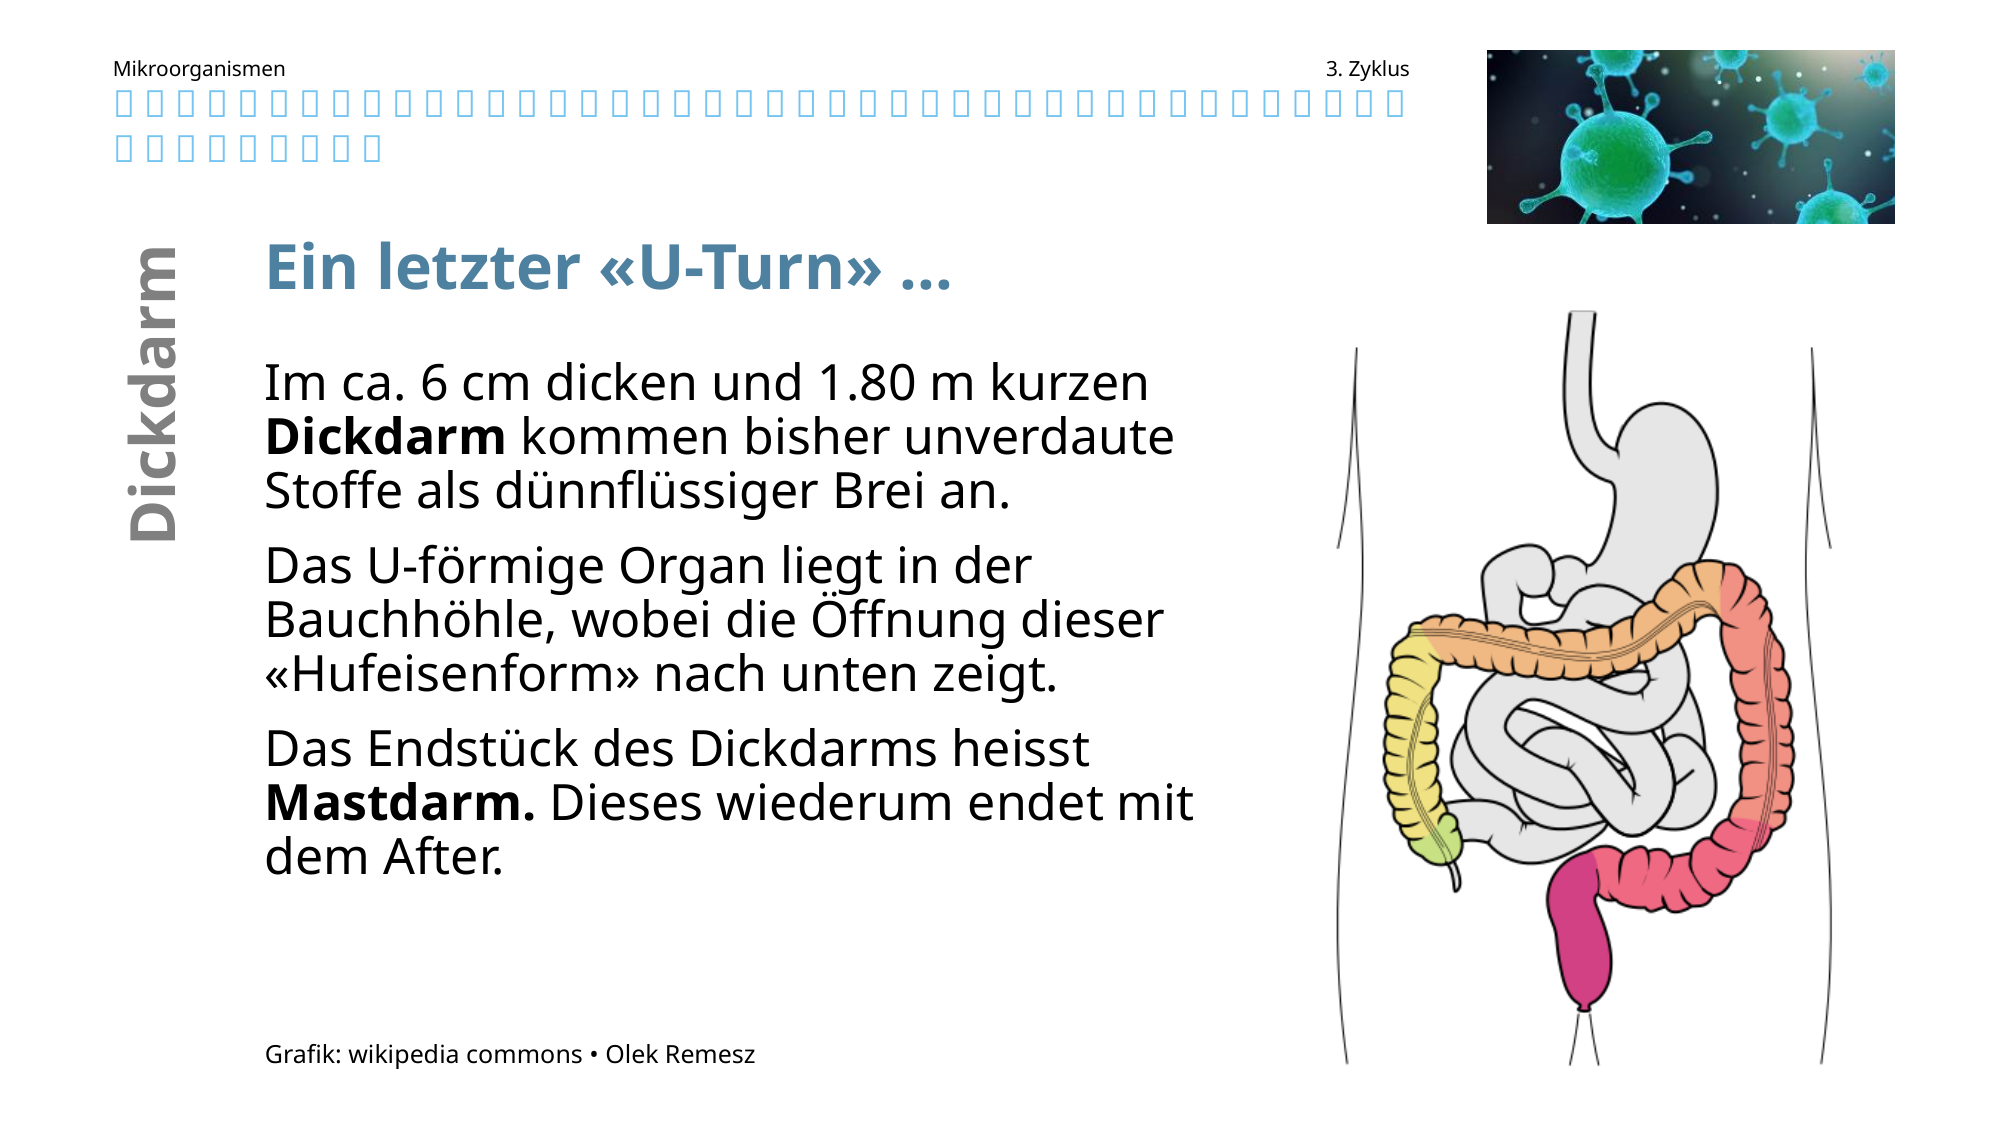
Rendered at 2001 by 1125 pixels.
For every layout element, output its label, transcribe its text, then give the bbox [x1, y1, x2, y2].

picture [1487, 50, 1895, 224]
text_box Dickdarm [99, 228, 197, 927]
subtitle Im ca. 6 cm dicken und 1.80 m kurzen Dickdarm kommen bisher unverdaute Stoffe als dünnflüssiger Brei an. Das U-förmige Organ liegt in der Bauchhöhle, wobei die Öffnung dieser «Hufeisenform» nach unten zeigt. Das Endstück des Dickdarms heisst Mastdarm. Dieses wiederum endet mit dem After. [249, 350, 1271, 927]
picture [1288, 278, 1881, 1112]
text_box Grafik: wikipedia commons • Olek Remesz [249, 1034, 1750, 1123]
text_box Mikroorganismen 3. Zyklus                                                    [98, 47, 1435, 178]
title Ein letzter «U-Turn» ... [249, 213, 1750, 311]
